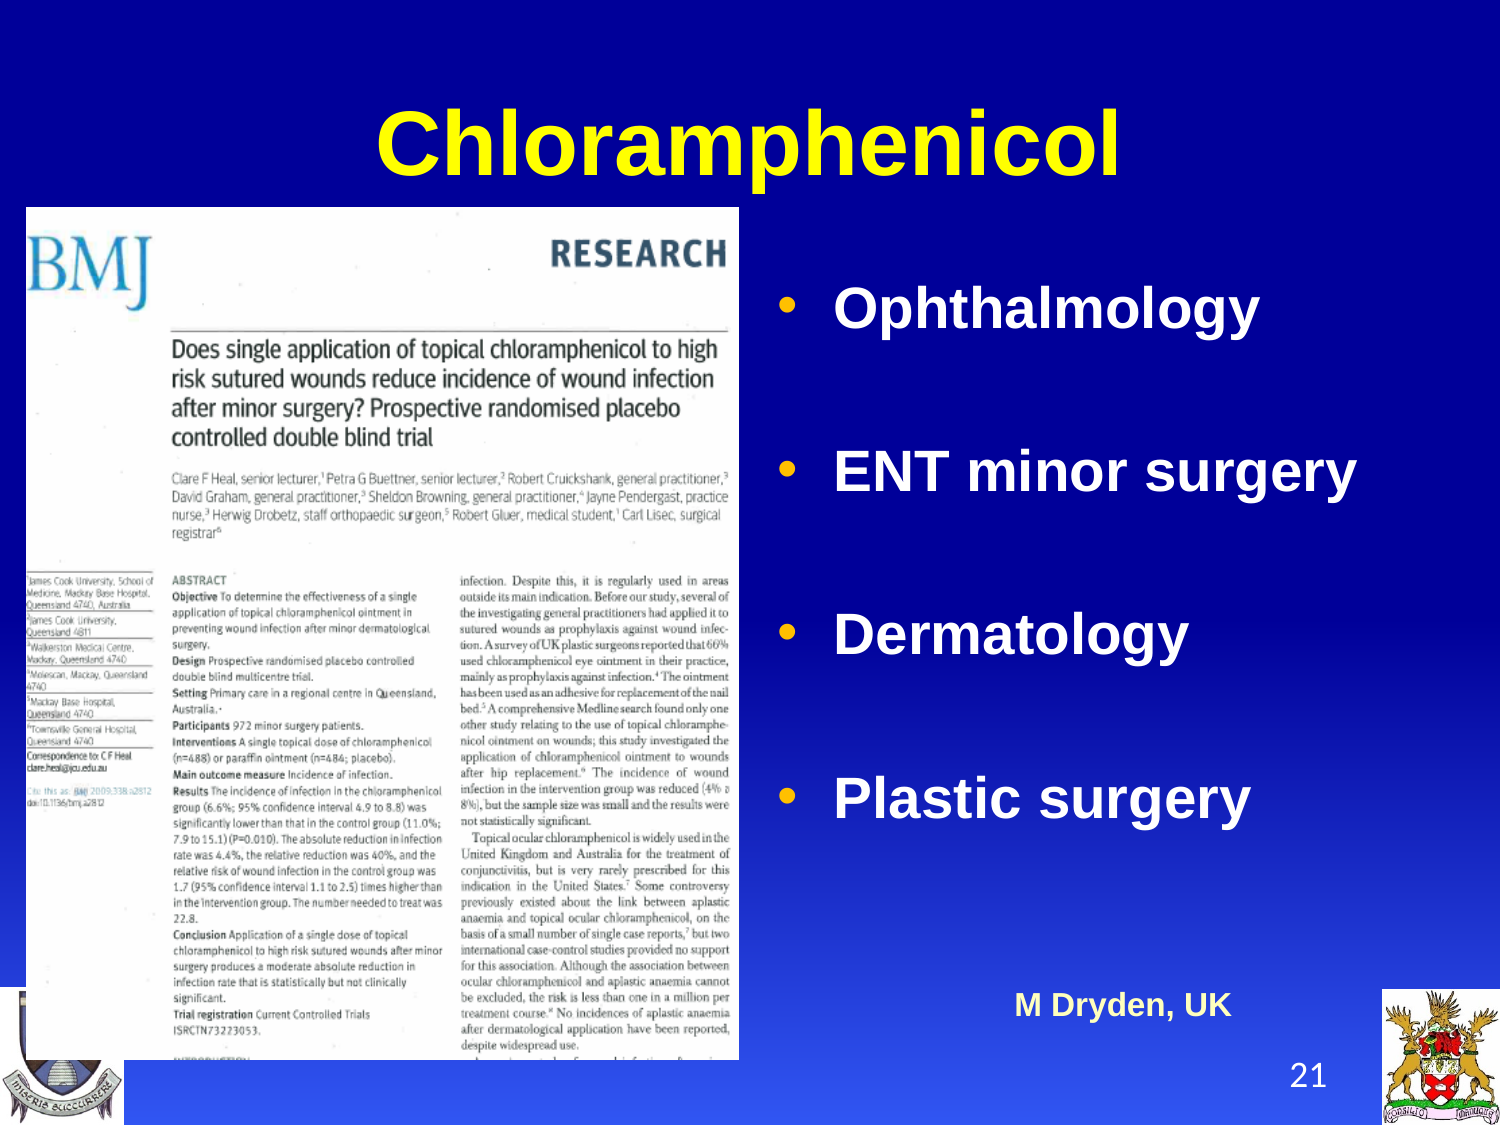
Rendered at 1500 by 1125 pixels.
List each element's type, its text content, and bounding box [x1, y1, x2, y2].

slide_number 21 [1222, 1042, 1343, 1103]
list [25, 207, 739, 1060]
picture [1382, 989, 1500, 1125]
picture [0, 987, 124, 1125]
text_box M Dryden, UK [999, 975, 1248, 1031]
list Ophthalmology ENT minor surgery Dermatology Plastic surgery [762, 262, 1425, 1005]
title Chloramphenicol [75, 45, 1425, 233]
